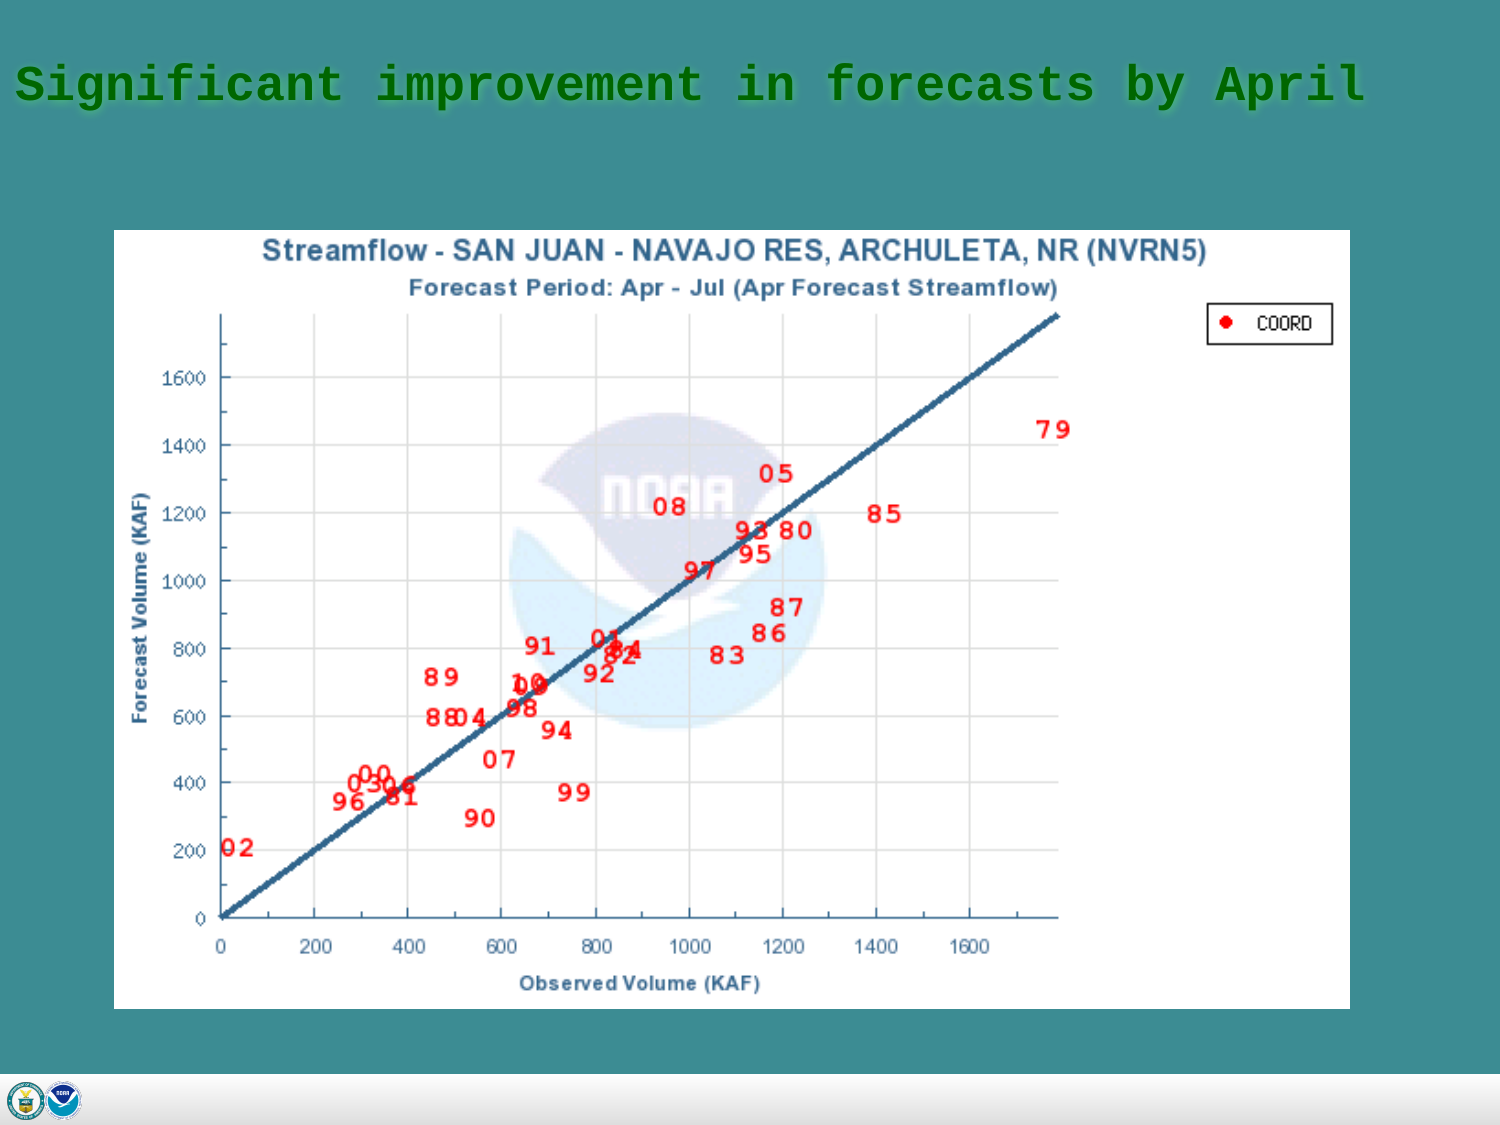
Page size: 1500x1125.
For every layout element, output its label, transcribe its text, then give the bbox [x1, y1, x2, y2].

picture [7, 1081, 82, 1120]
picture [114, 230, 1351, 1009]
title Significant improvement in forecasts by April [0, 37, 1500, 138]
